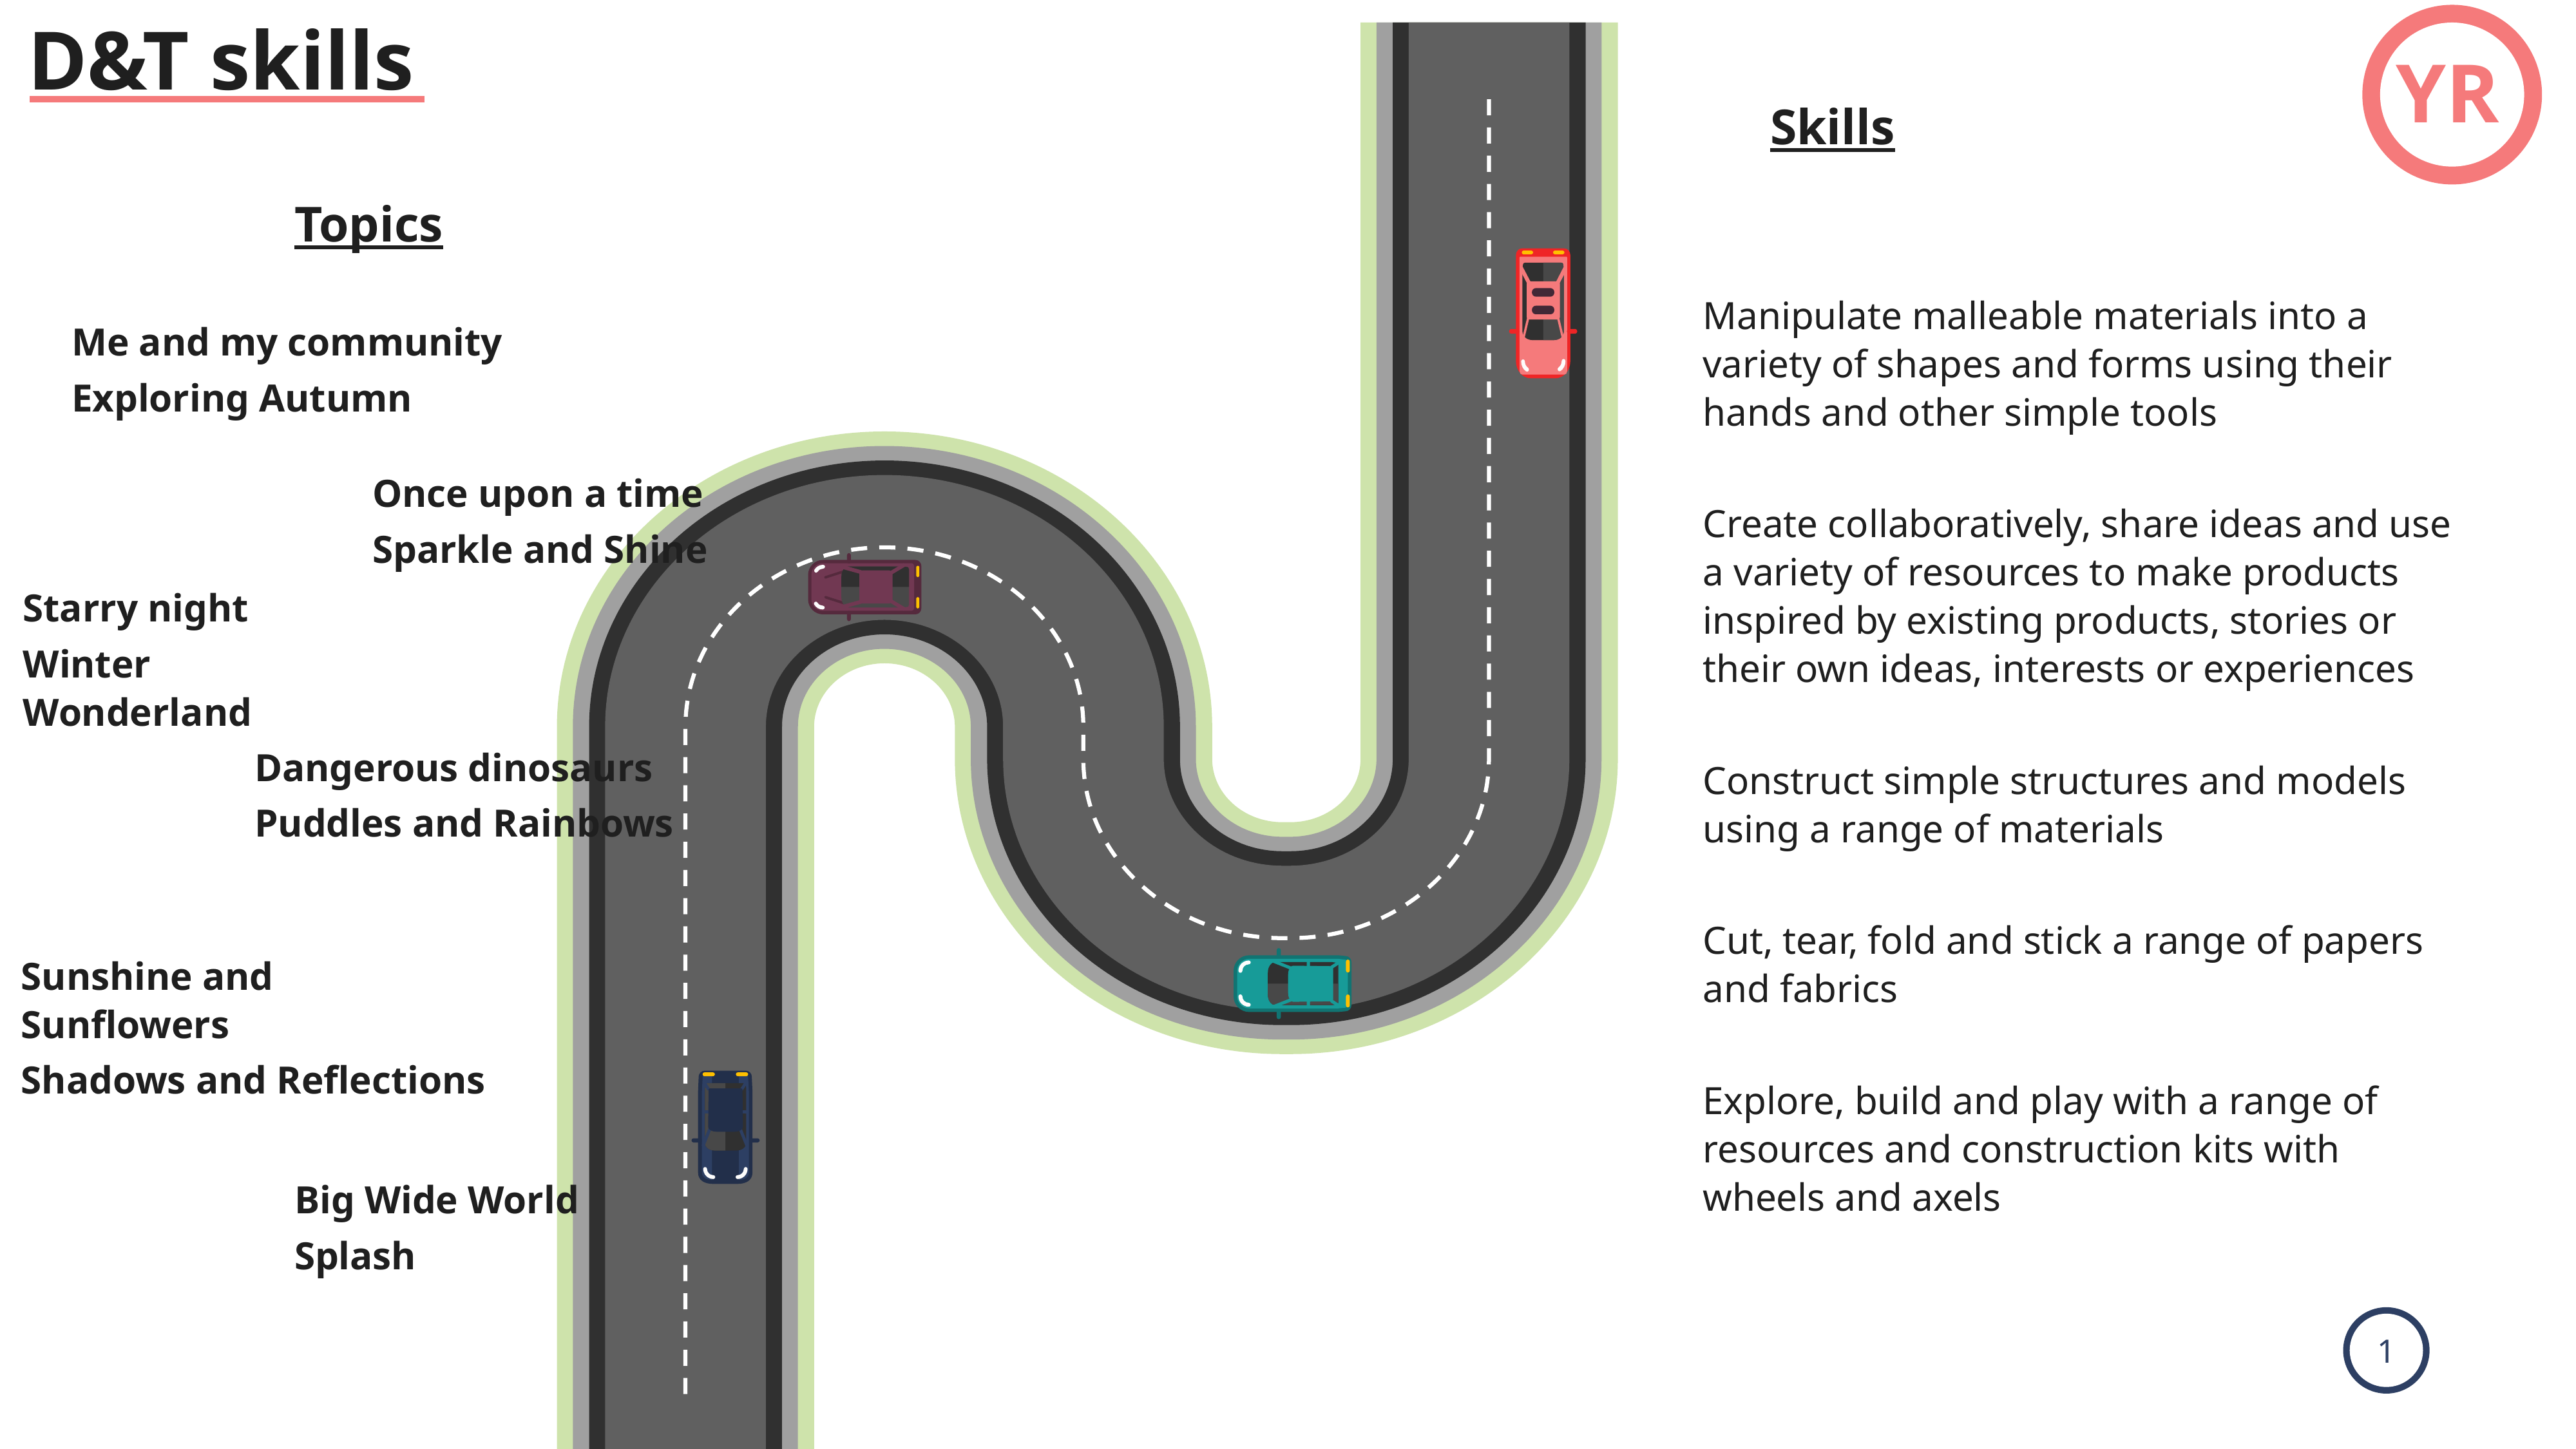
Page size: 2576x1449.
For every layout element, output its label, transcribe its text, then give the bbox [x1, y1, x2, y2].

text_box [557, 22, 1618, 1449]
text_box Skills [1747, 94, 2452, 222]
text_box Sunshine and Sunflowers Shadows and Reflections [0, 937, 509, 1113]
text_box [691, 1070, 760, 1184]
text_box Starry night Winter Wonderland [0, 569, 393, 857]
text_box Me and my community Exploring Autumn [48, 303, 557, 542]
text_box Manipulate malleable materials into a variety of shapes and forms using their hands and other simple tools Create collaboratively, share ideas and use a variety of resources to make products inspired by existing products, stories or their own ideas, interests or experiences Construct simple structures and models using a range of materials Cut, tear, fold and stick a range of papers and fabrics Explore, build and play with a range of resources and construction kits with wheels and axels [1679, 277, 2484, 1341]
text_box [808, 553, 922, 621]
text_box Dangerous dinosaurs Puddles and Rainbows [231, 728, 557, 857]
text_box YR [2353, 37, 2362, 94]
text_box D&T skills [0, 5, 645, 111]
text_box Once upon a time Sparkle and Shine [349, 455, 557, 638]
text_box Big Wide World Splash [271, 1161, 557, 1289]
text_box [1509, 248, 1578, 379]
text_box Topics [271, 191, 557, 319]
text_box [1233, 948, 1352, 1019]
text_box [2362, 5, 2543, 185]
